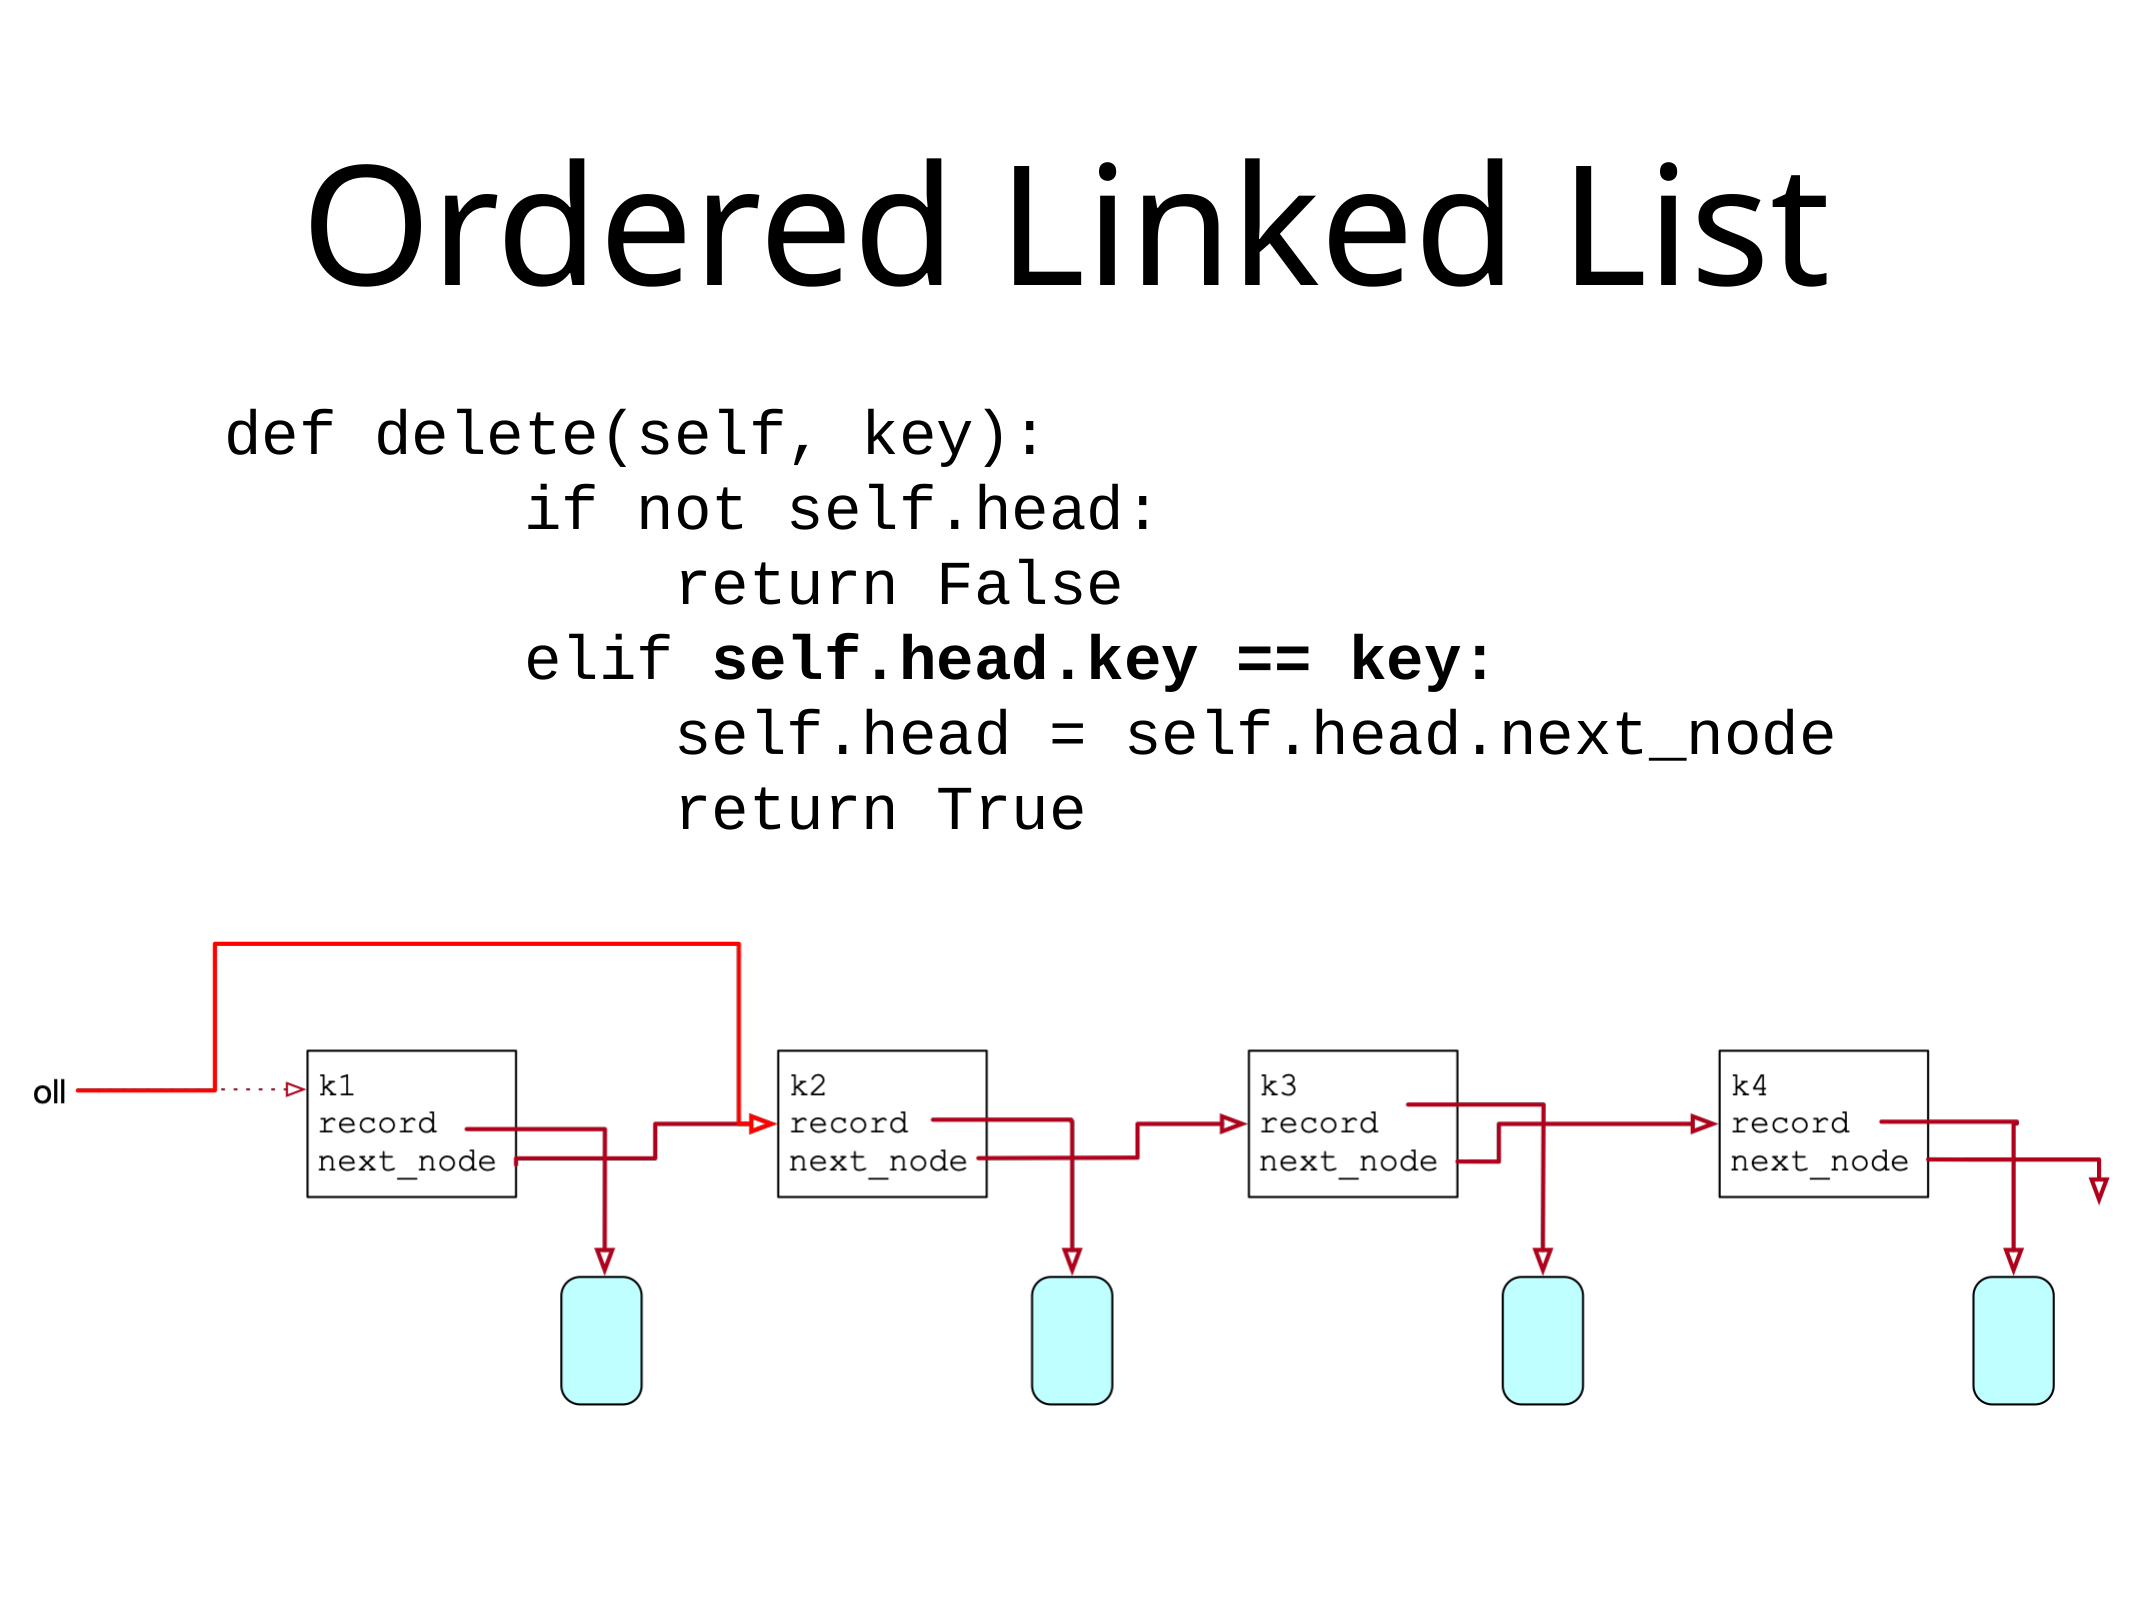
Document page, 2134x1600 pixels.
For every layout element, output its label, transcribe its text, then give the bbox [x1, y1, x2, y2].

picture [23, 940, 2110, 1406]
title Ordered Linked List [155, 41, 1978, 397]
text_box def delete(self, key): if not self.head: return False elif self.head.key == key: self.head = self.head.next_node return True [216, 383, 1846, 850]
